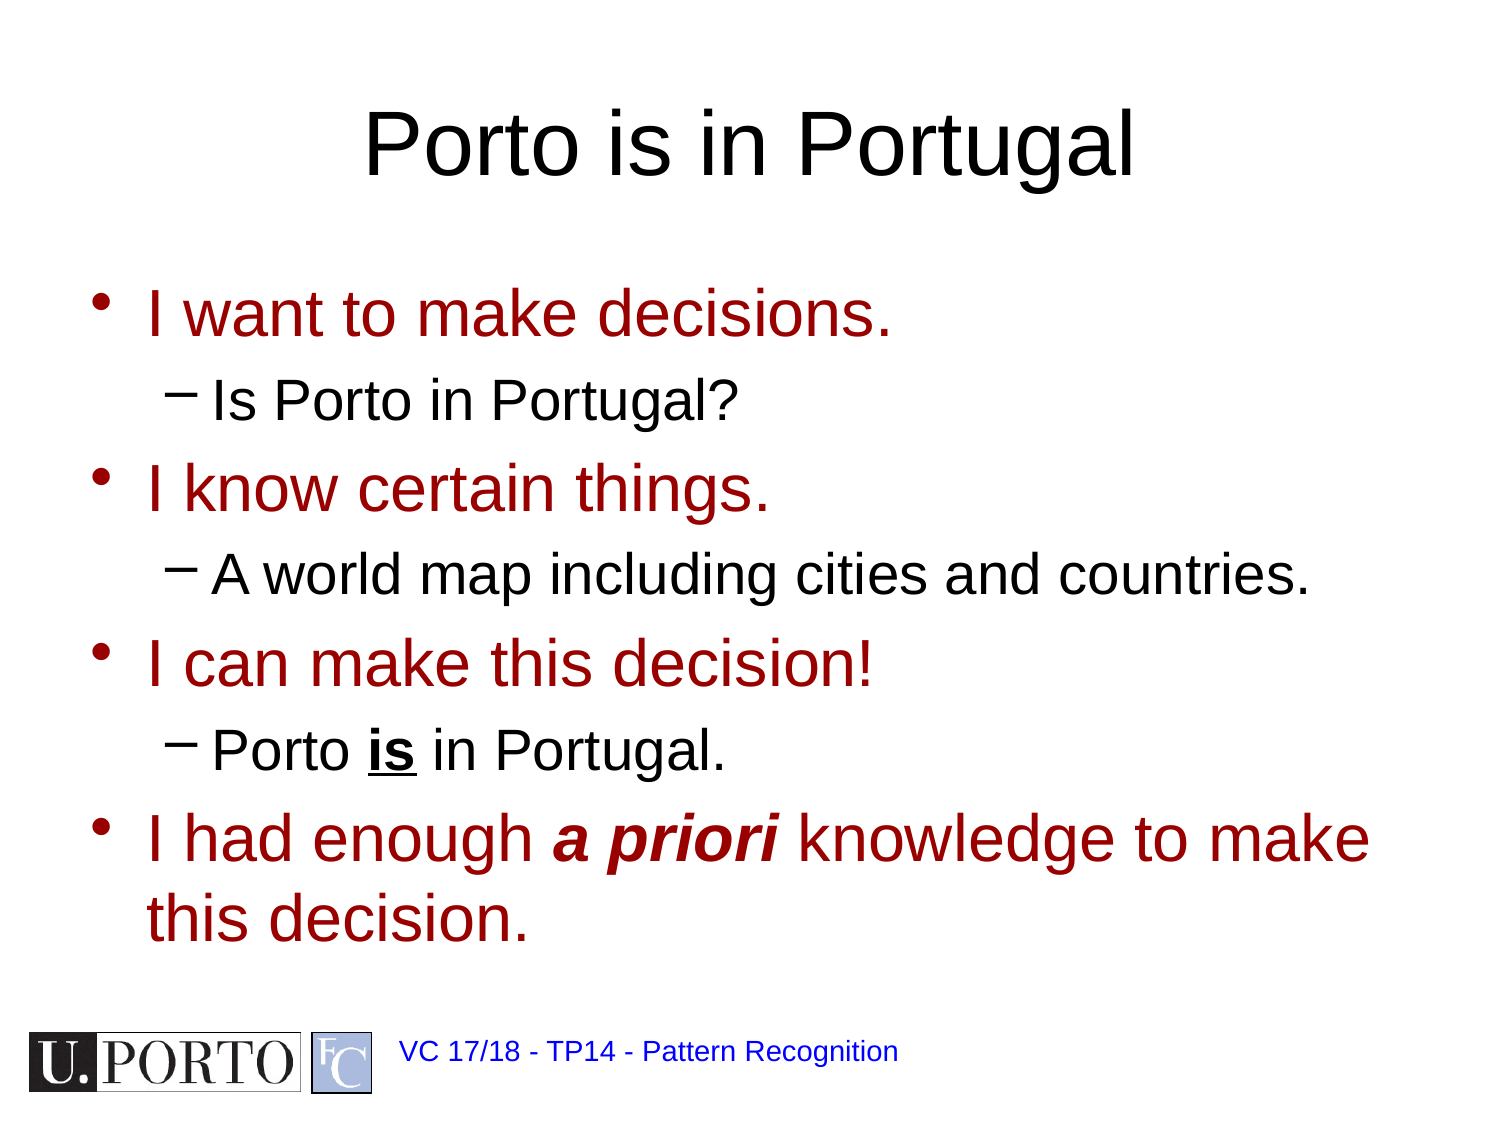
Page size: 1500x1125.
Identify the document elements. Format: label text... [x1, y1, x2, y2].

title Porto is in Portugal [74, 44, 1426, 233]
picture [29, 1032, 301, 1092]
picture [313, 1033, 371, 1092]
footer VC 17/18 - TP14 - Pattern Recognition [383, 1024, 1306, 1103]
list I want to make decisions. Is Porto in Portugal? I know certain things. A world map including cities and countries. I can make this decision! Porto is in Portugal. I had enough a priori knowledge to make this decision. [74, 262, 1426, 1006]
